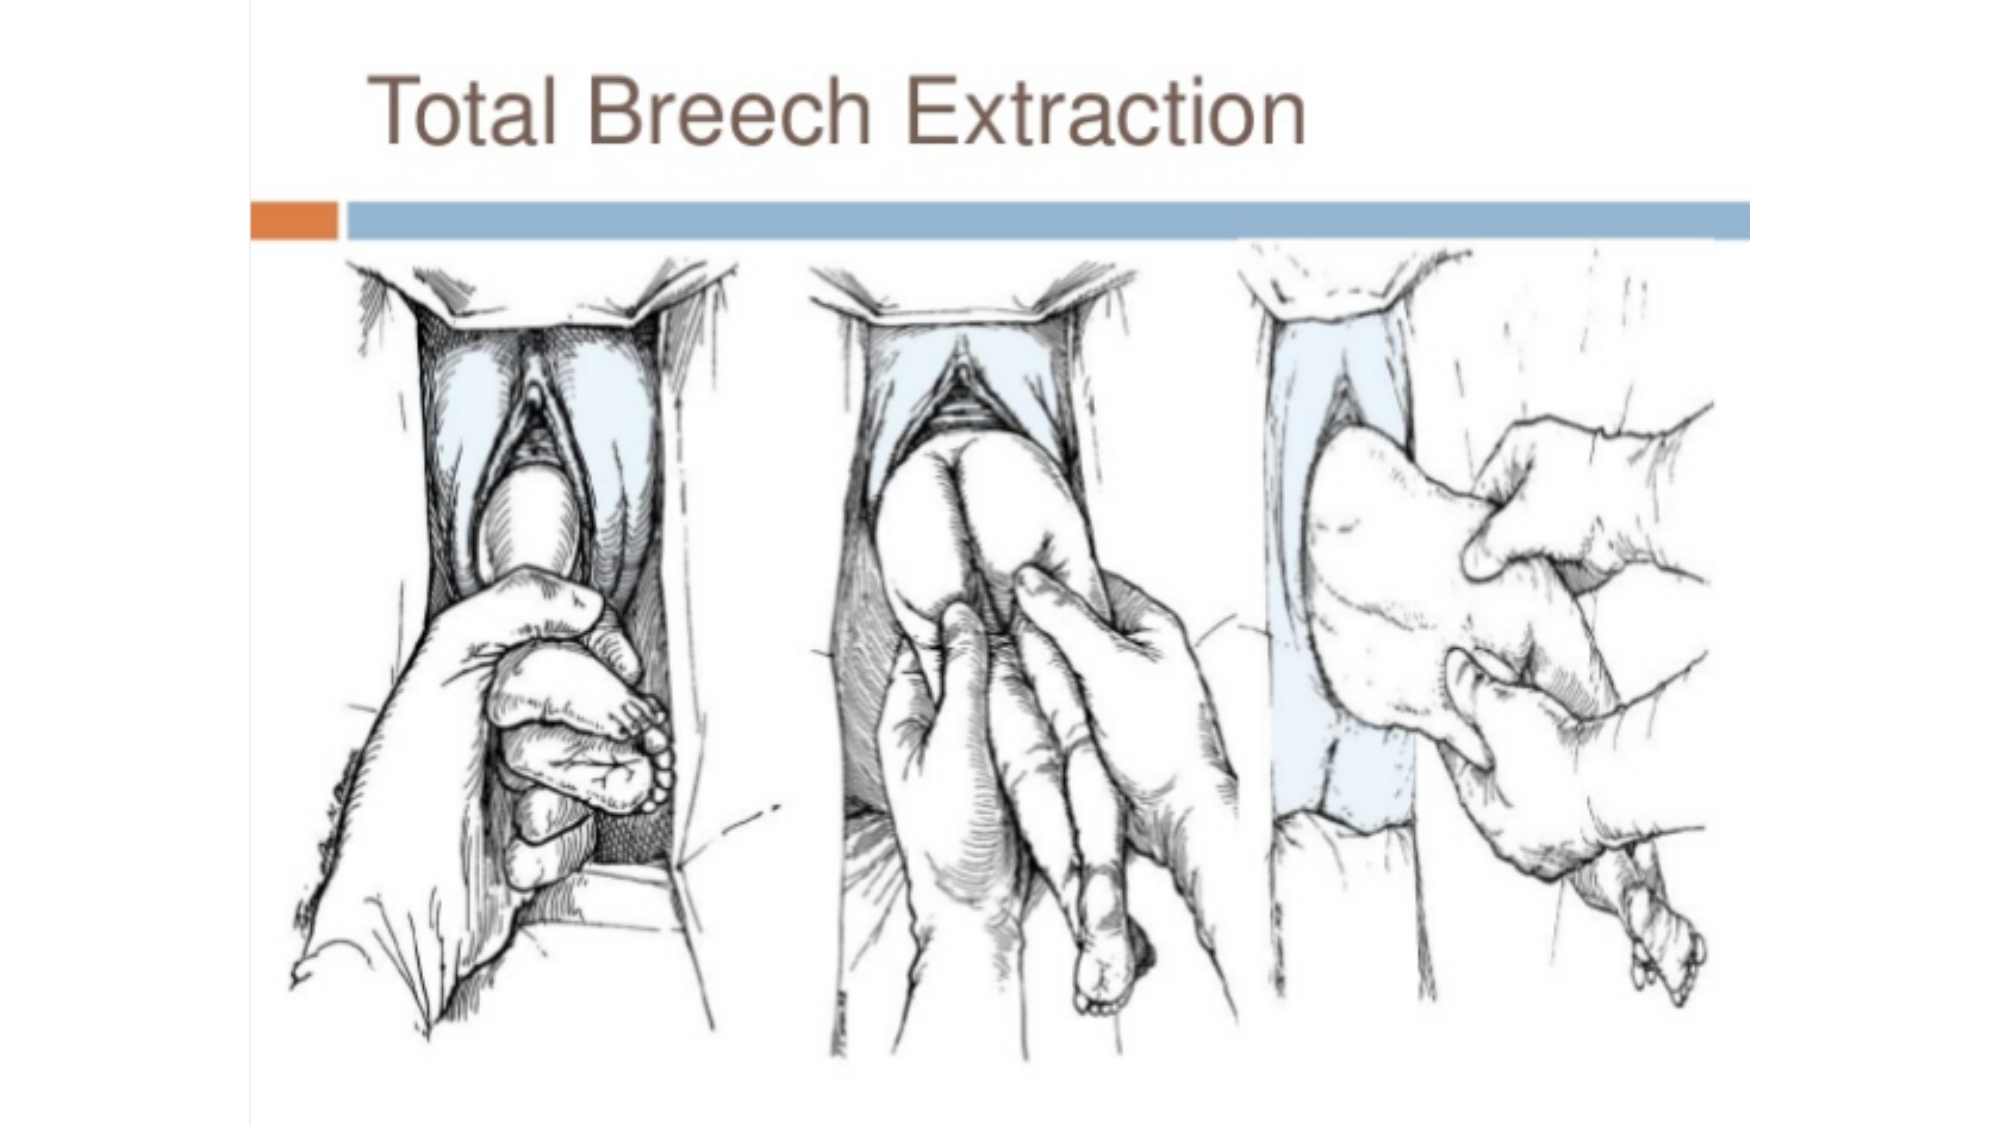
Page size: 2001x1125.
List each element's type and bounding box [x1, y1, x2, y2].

list [249, 0, 1751, 1125]
